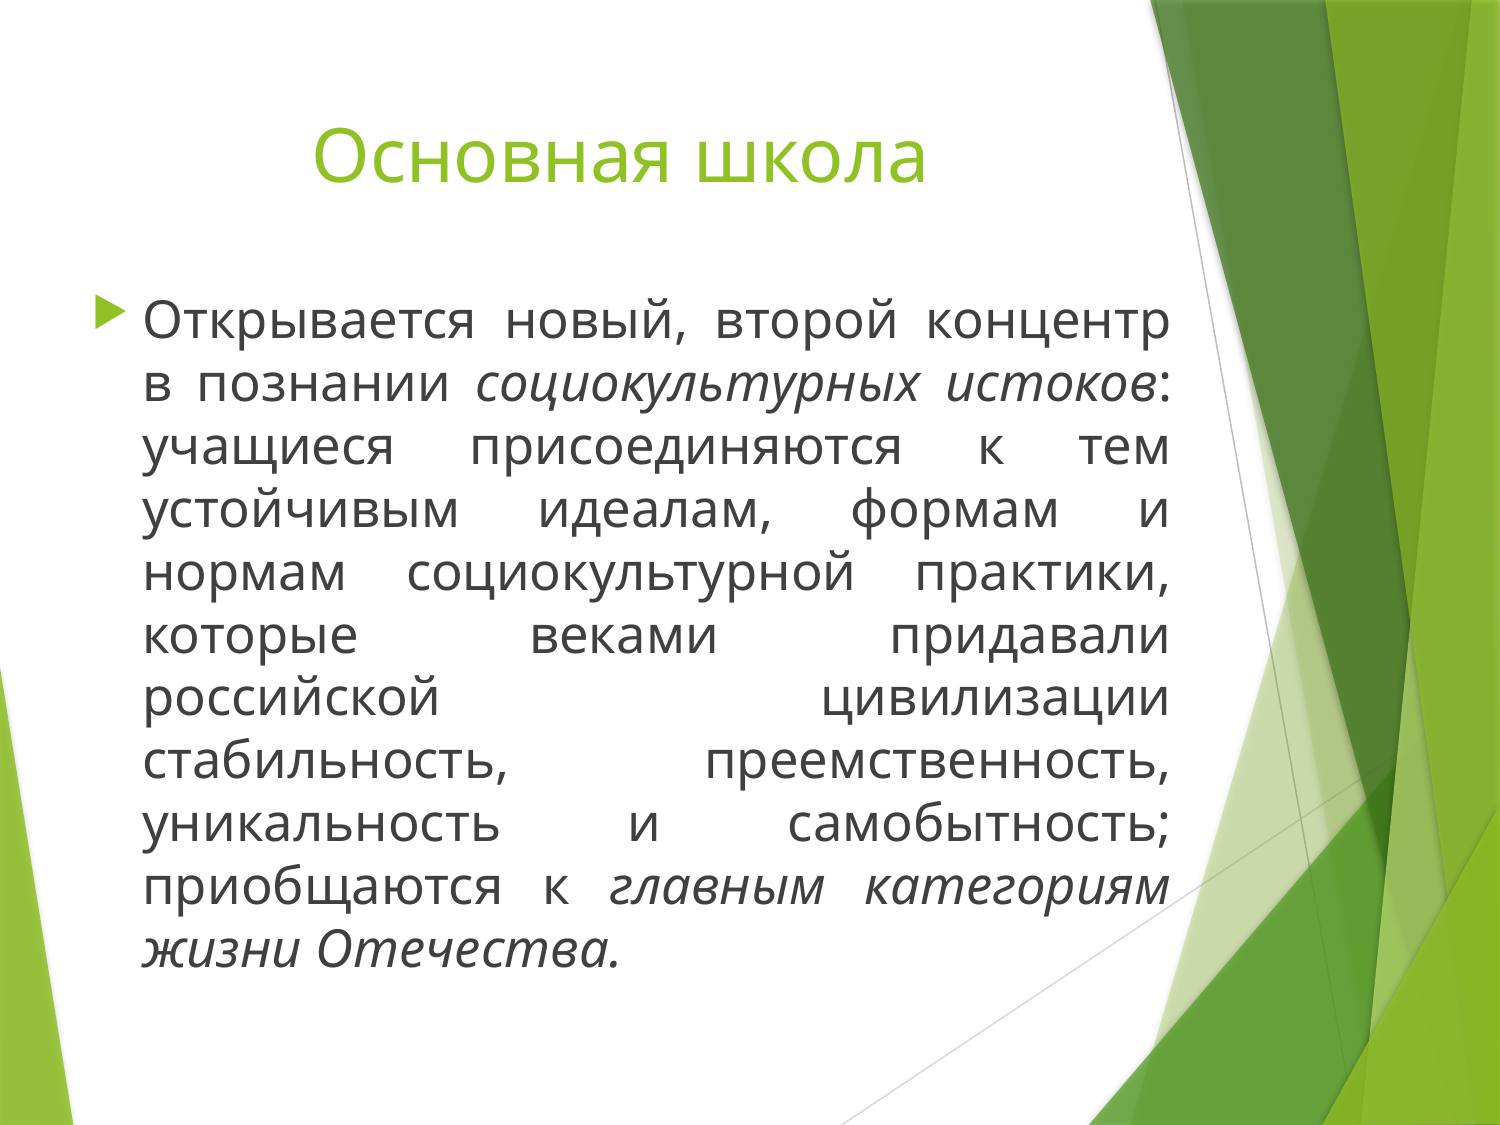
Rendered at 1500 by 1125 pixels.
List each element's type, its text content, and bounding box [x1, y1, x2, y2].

title Основная школа [99, 99, 1142, 278]
list Открывается новый, второй концентр в познании социокультурных истоков: учащиеся присоединяются к тем устойчивым идеалам, формам и нормам социокультурной практики, которые веками придавали российской цивилизации стабильность, преемственность, уникальность и самобытность; приобщаются к главным категориям жизни Отечества. [76, 278, 1188, 991]
